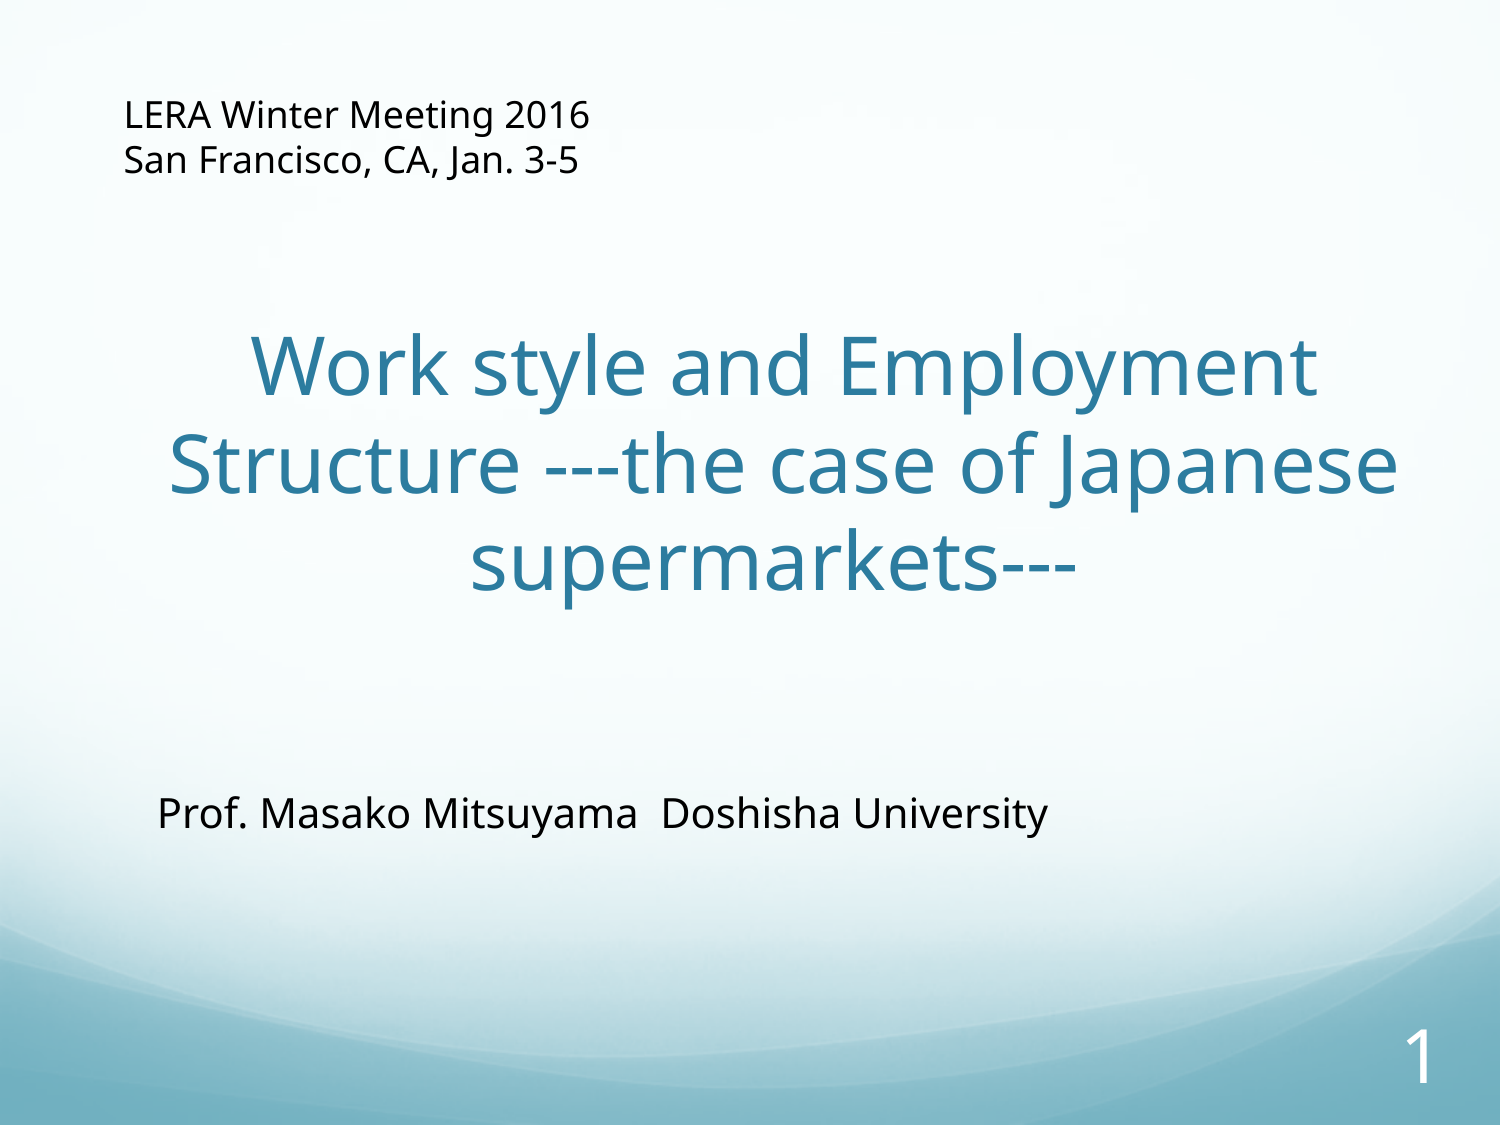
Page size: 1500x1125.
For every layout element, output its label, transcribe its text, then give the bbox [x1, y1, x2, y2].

slide_number 1 [1295, 1029, 1459, 1090]
text_box LERA Winter Meeting 2016 San Francisco, CA, Jan. 3-5 [108, 83, 606, 189]
text_box Prof. Masako Mitsuyama Doshisha University [142, 779, 1064, 845]
title Work style and Employment Structure ---the case of Japanese supermarkets--- [132, 302, 1438, 810]
